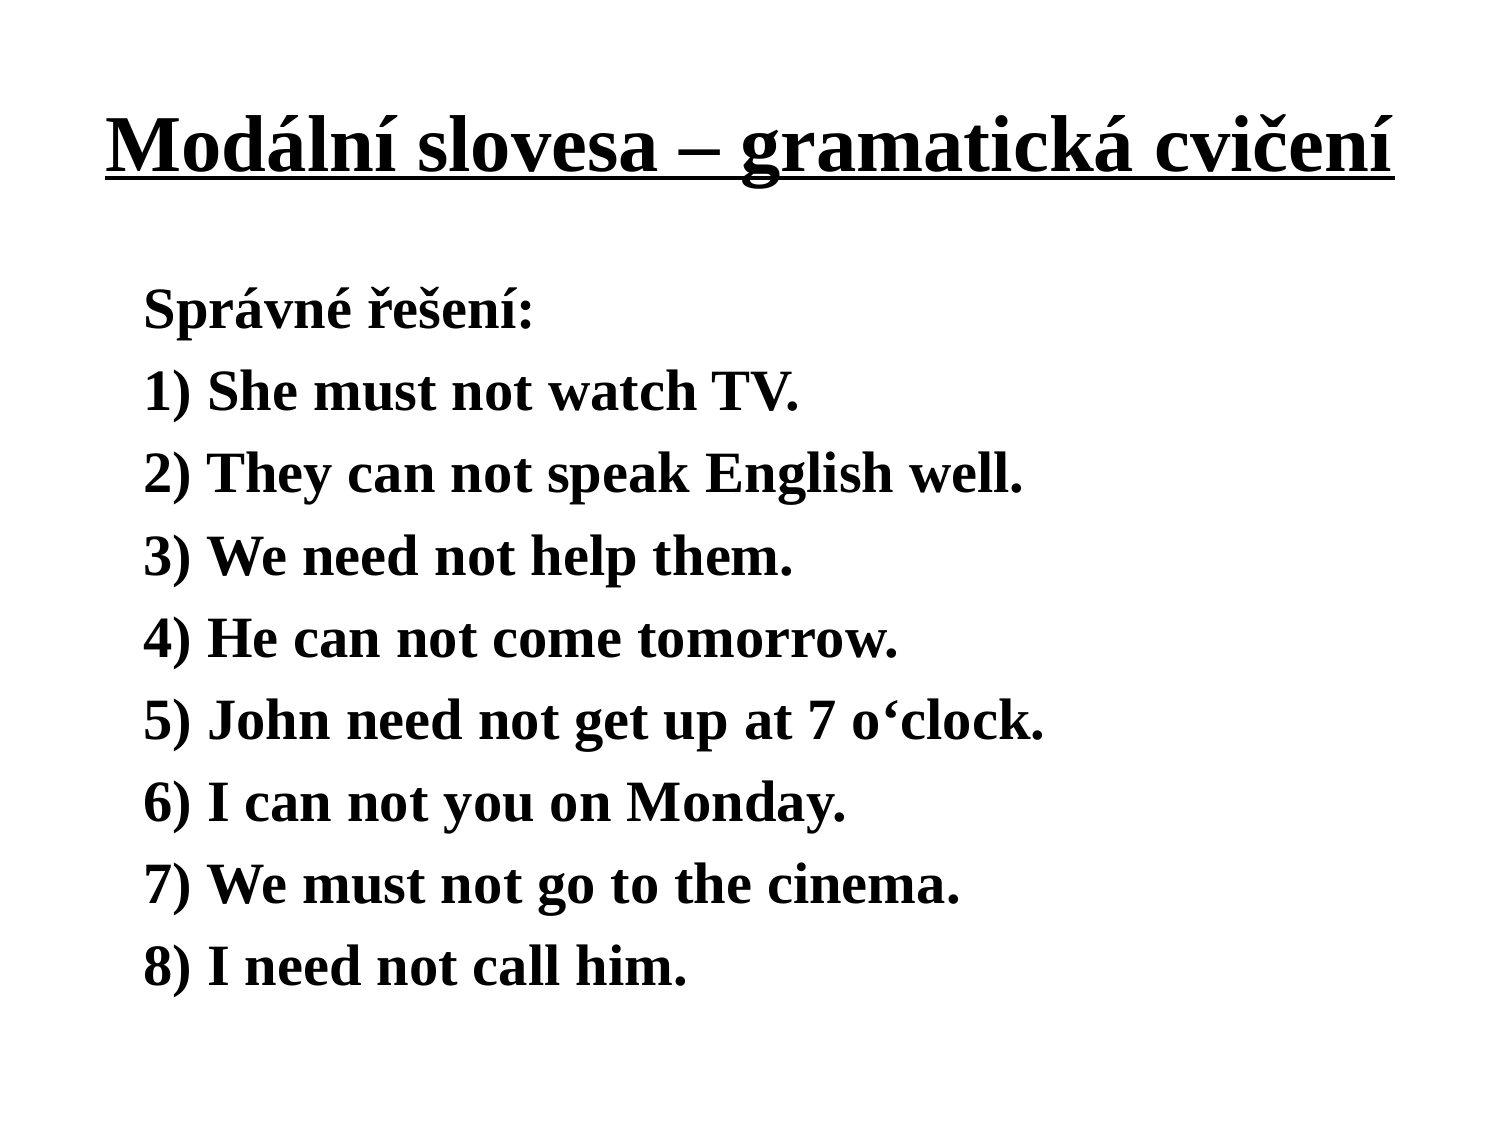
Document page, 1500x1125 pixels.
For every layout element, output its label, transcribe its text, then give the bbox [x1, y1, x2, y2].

list Správné řešení: 1) She must not watch TV. 2) They can not speak English well. 3) We need not help them. 4) He can not come tomorrow. 5) John need not get up at 7 o‘clock. 6) I can not you on Monday. 7) We must not go to the cinema. 8) I need not call him. [75, 262, 1425, 1005]
title Modální slovesa – gramatická cvičení [75, 45, 1425, 233]
